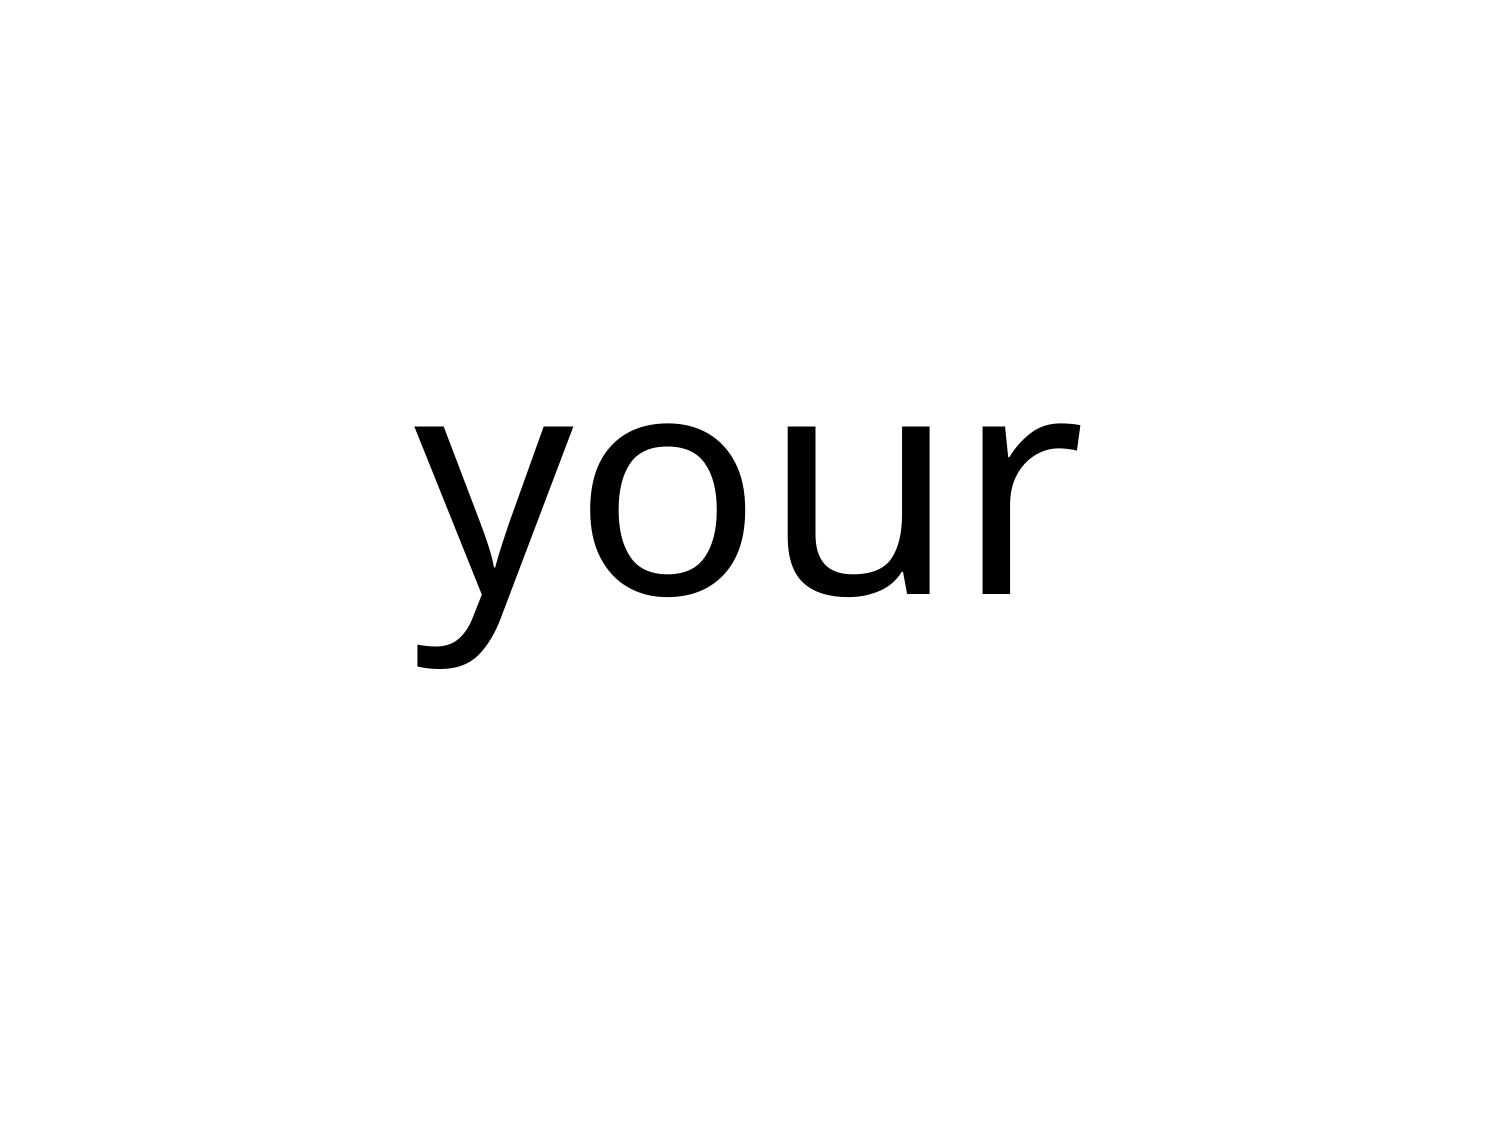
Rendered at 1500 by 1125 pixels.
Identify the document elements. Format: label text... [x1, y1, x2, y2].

title your [112, 349, 1388, 591]
